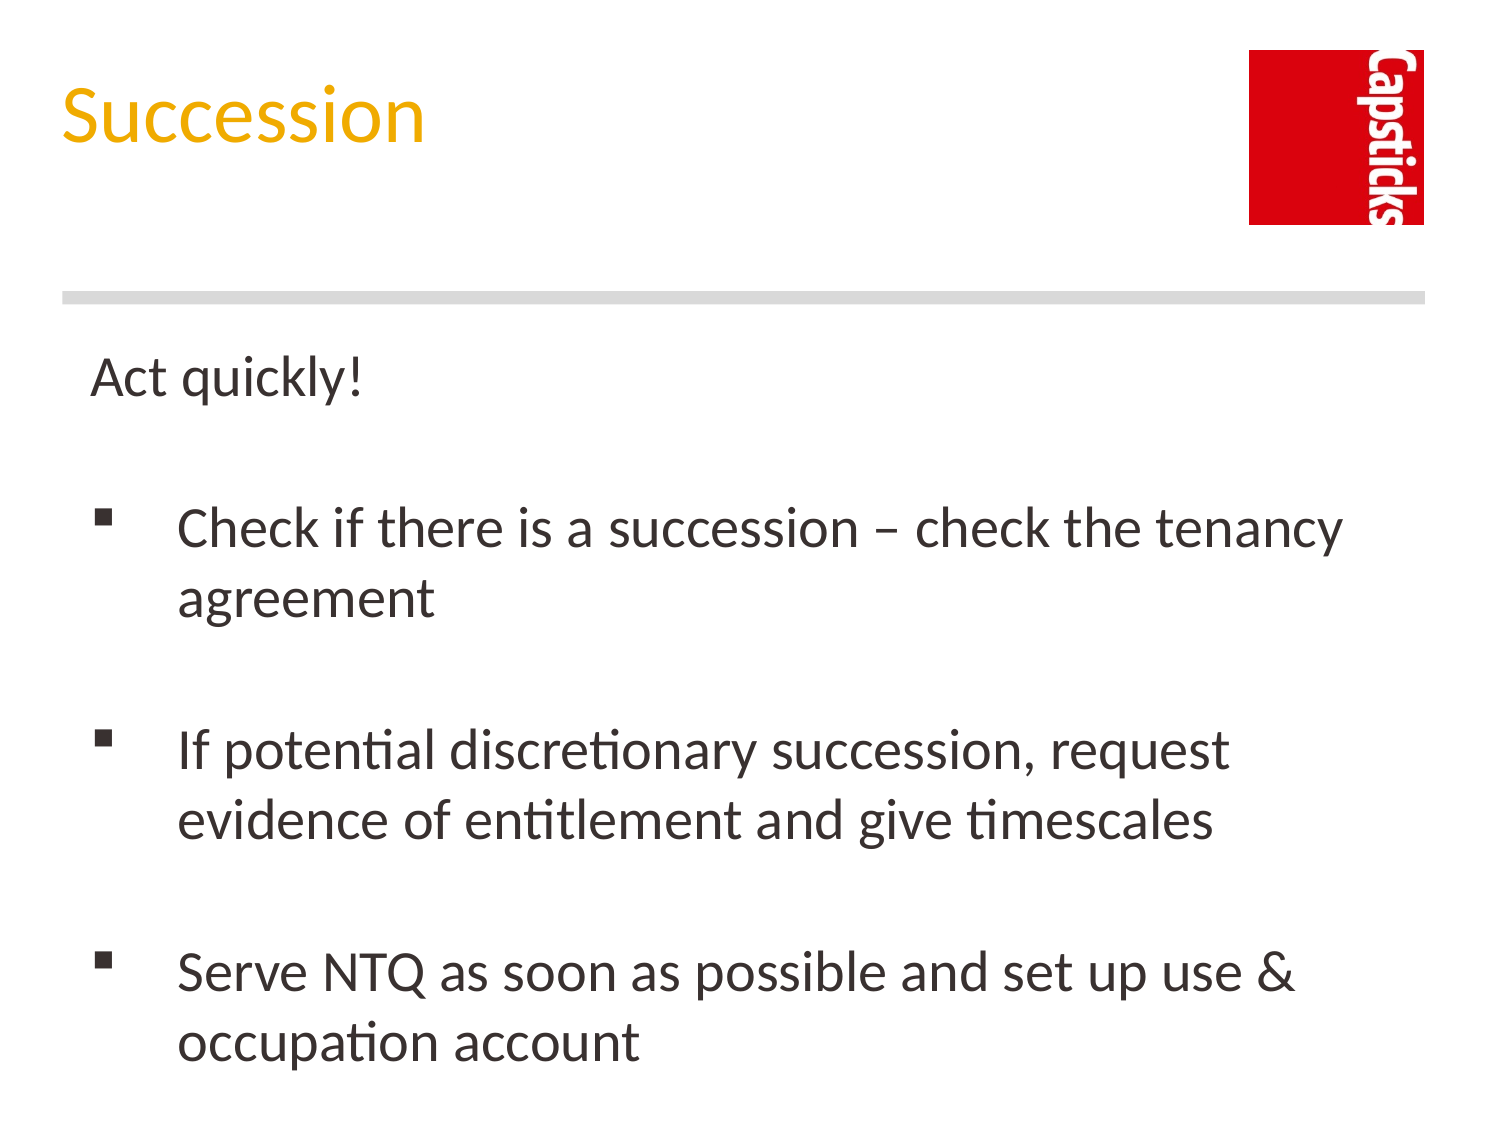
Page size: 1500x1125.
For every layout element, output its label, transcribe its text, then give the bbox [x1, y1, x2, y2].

picture [1249, 50, 1424, 225]
title Succession [46, 51, 1199, 239]
list Act quickly! Check if there is a succession – check the tenancy agreement If potential discretionary succession, request evidence of entitlement and give timescales Serve NTQ as soon as possible and set up use & occupation account [75, 330, 1425, 999]
